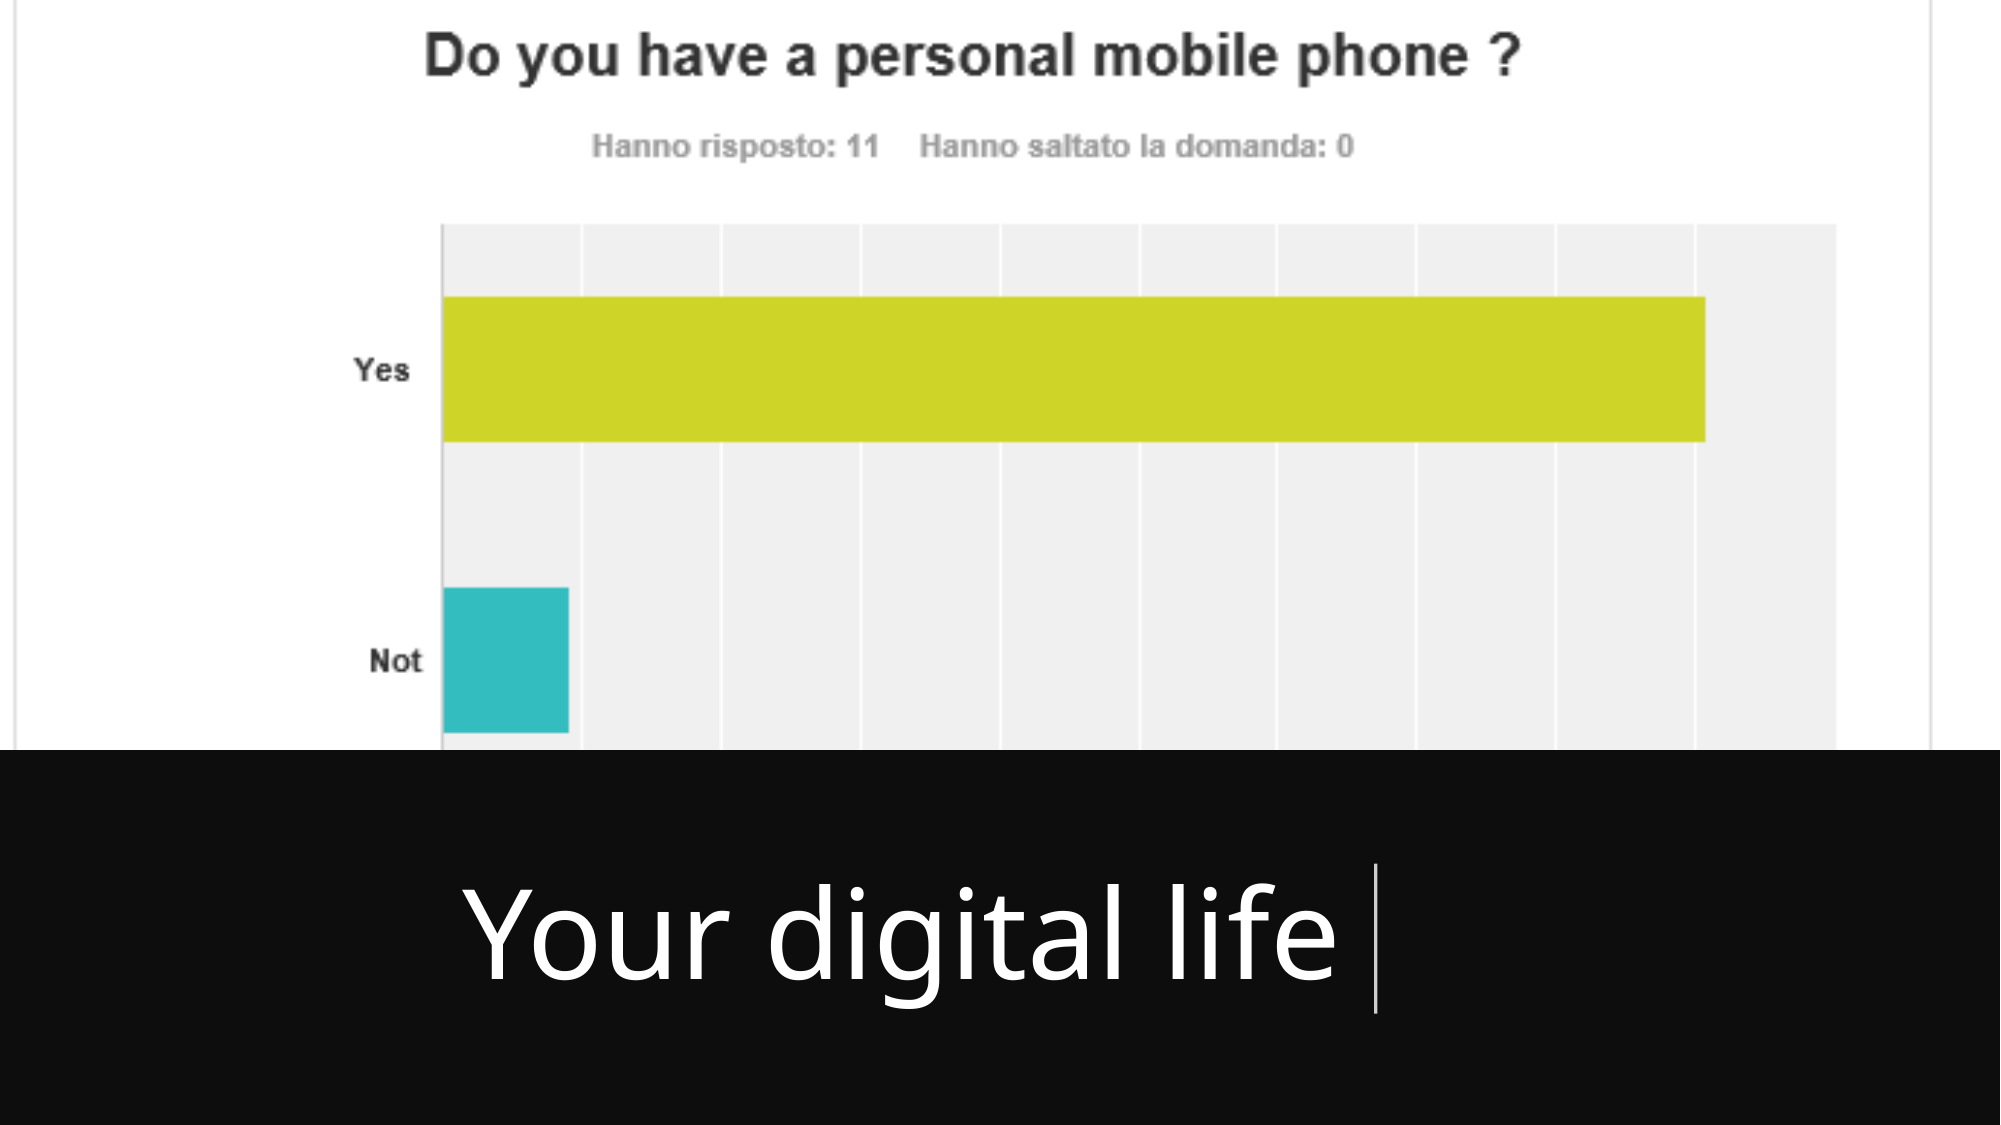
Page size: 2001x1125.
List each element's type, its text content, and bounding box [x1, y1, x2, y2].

text_box [0, 750, 2000, 1125]
title Your digital life [71, 835, 1357, 1043]
picture [0, 0, 2000, 750]
